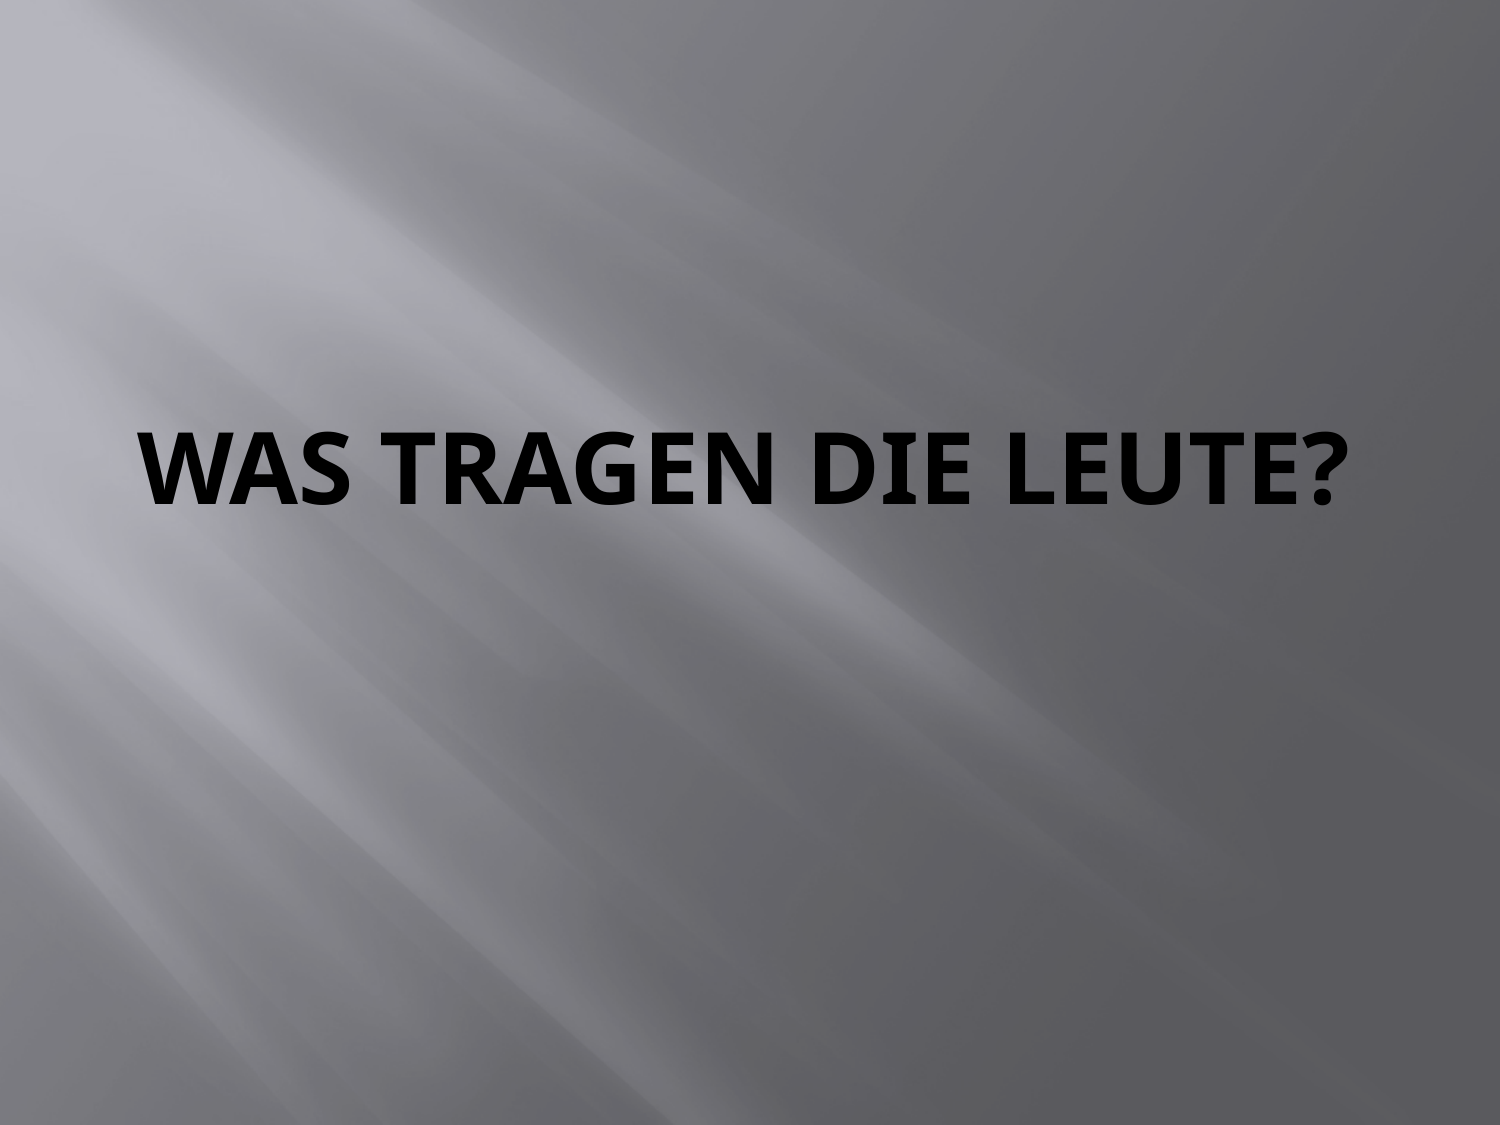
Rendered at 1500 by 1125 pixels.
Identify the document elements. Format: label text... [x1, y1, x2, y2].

title Was tragen die Leute? [69, 224, 1420, 525]
